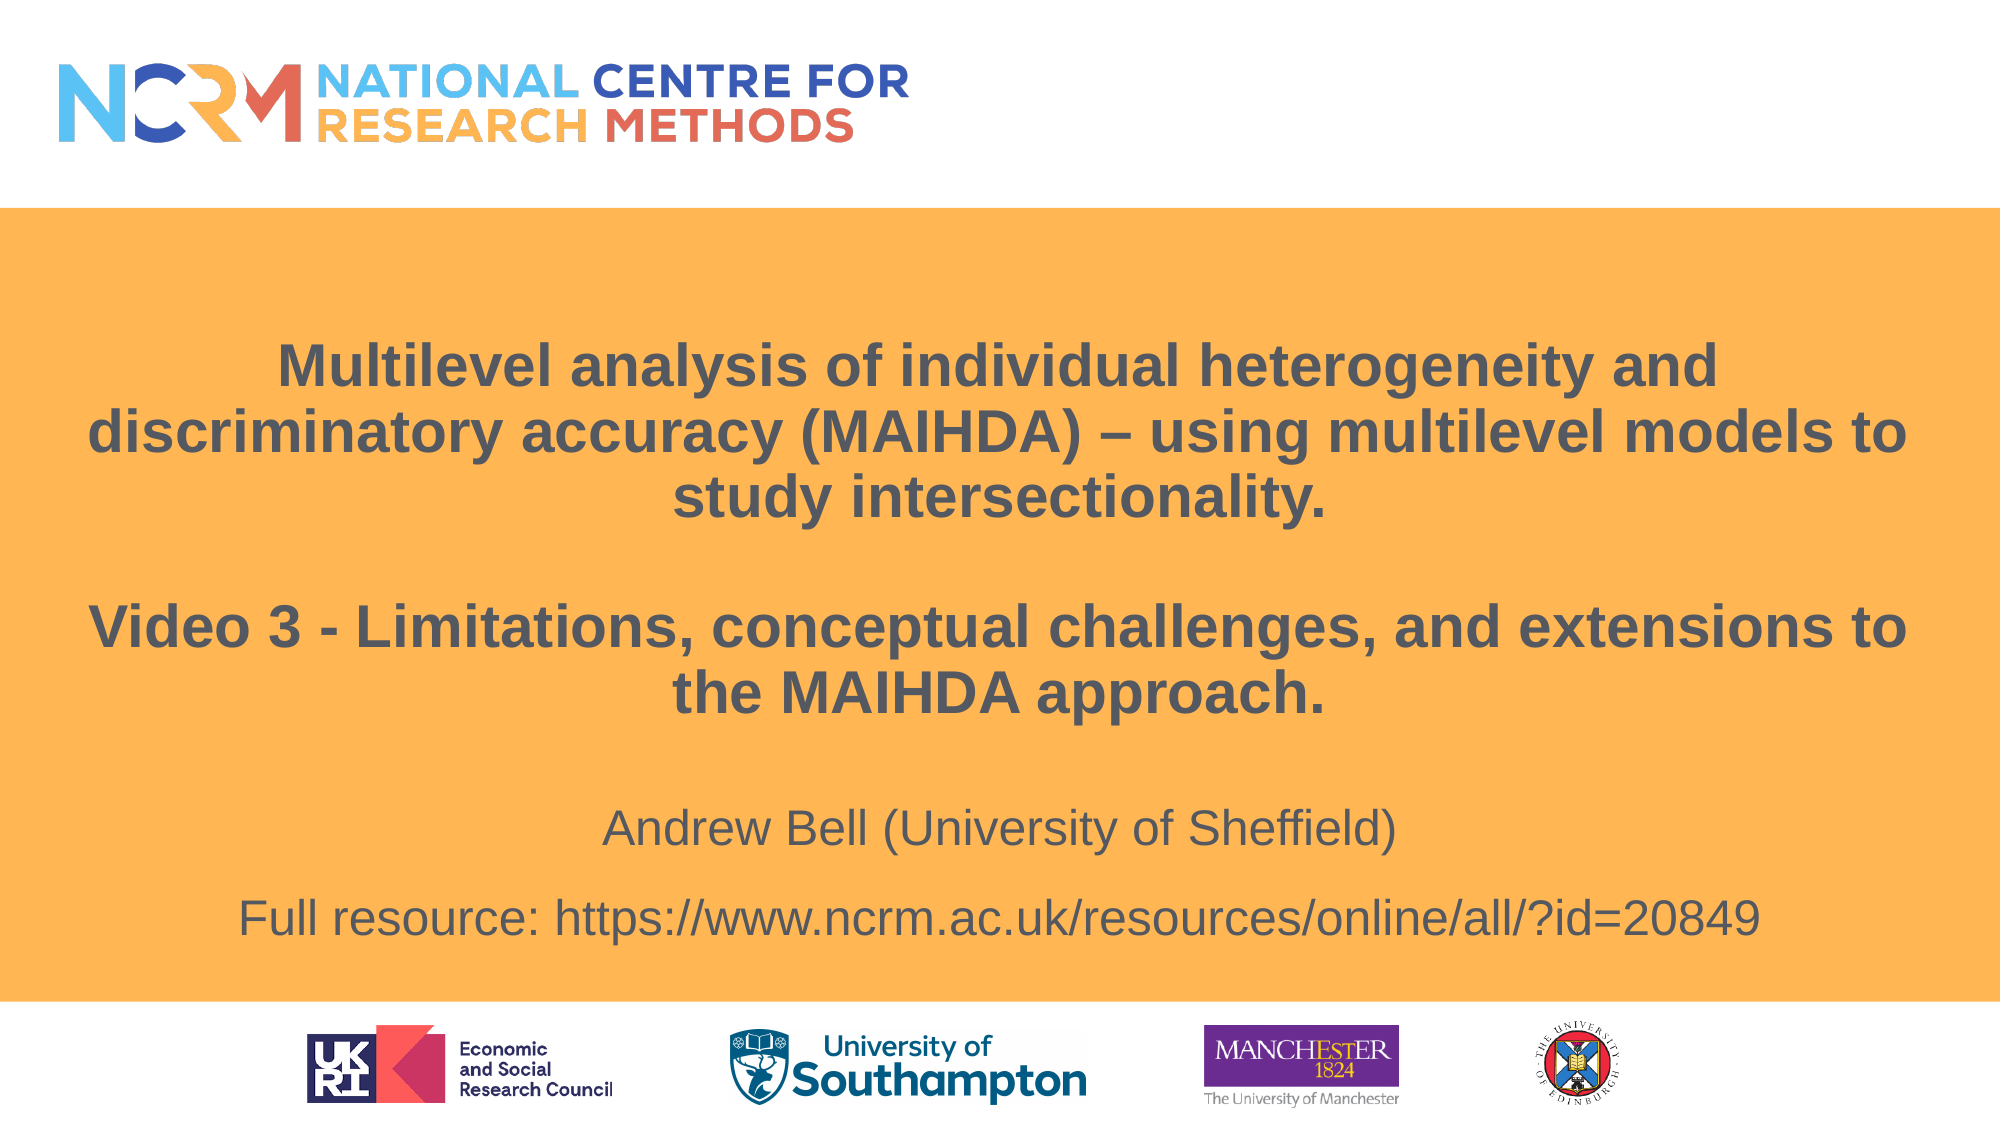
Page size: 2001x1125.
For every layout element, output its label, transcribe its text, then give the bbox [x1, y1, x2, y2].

picture [927, 1077, 937, 1090]
picture [856, 1072, 864, 1090]
picture [730, 1072, 755, 1105]
picture [1535, 1072, 1619, 1105]
picture [762, 1072, 783, 1093]
picture [828, 1077, 839, 1090]
picture [1043, 1078, 1053, 1090]
title Multilevel analysis of individual heterogeneity and discriminatory accuracy (MAIHDA) – using multilevel models to study intersectionality. Video 3 - Limitations, conceptual challenges, and extensions to the MAIHDA approach. [59, 295, 1941, 734]
subtitle Andrew Bell (University of Sheffield) Full resource: https://www.ncrm.ac.uk/resources/online/all/?id=20849 [59, 794, 1941, 1072]
picture [307, 1072, 612, 1103]
picture [1204, 1072, 1399, 1108]
picture [997, 1077, 1007, 1090]
picture [997, 1072, 1086, 1105]
picture [59, 63, 909, 143]
picture [736, 1072, 752, 1093]
picture [764, 1072, 990, 1105]
